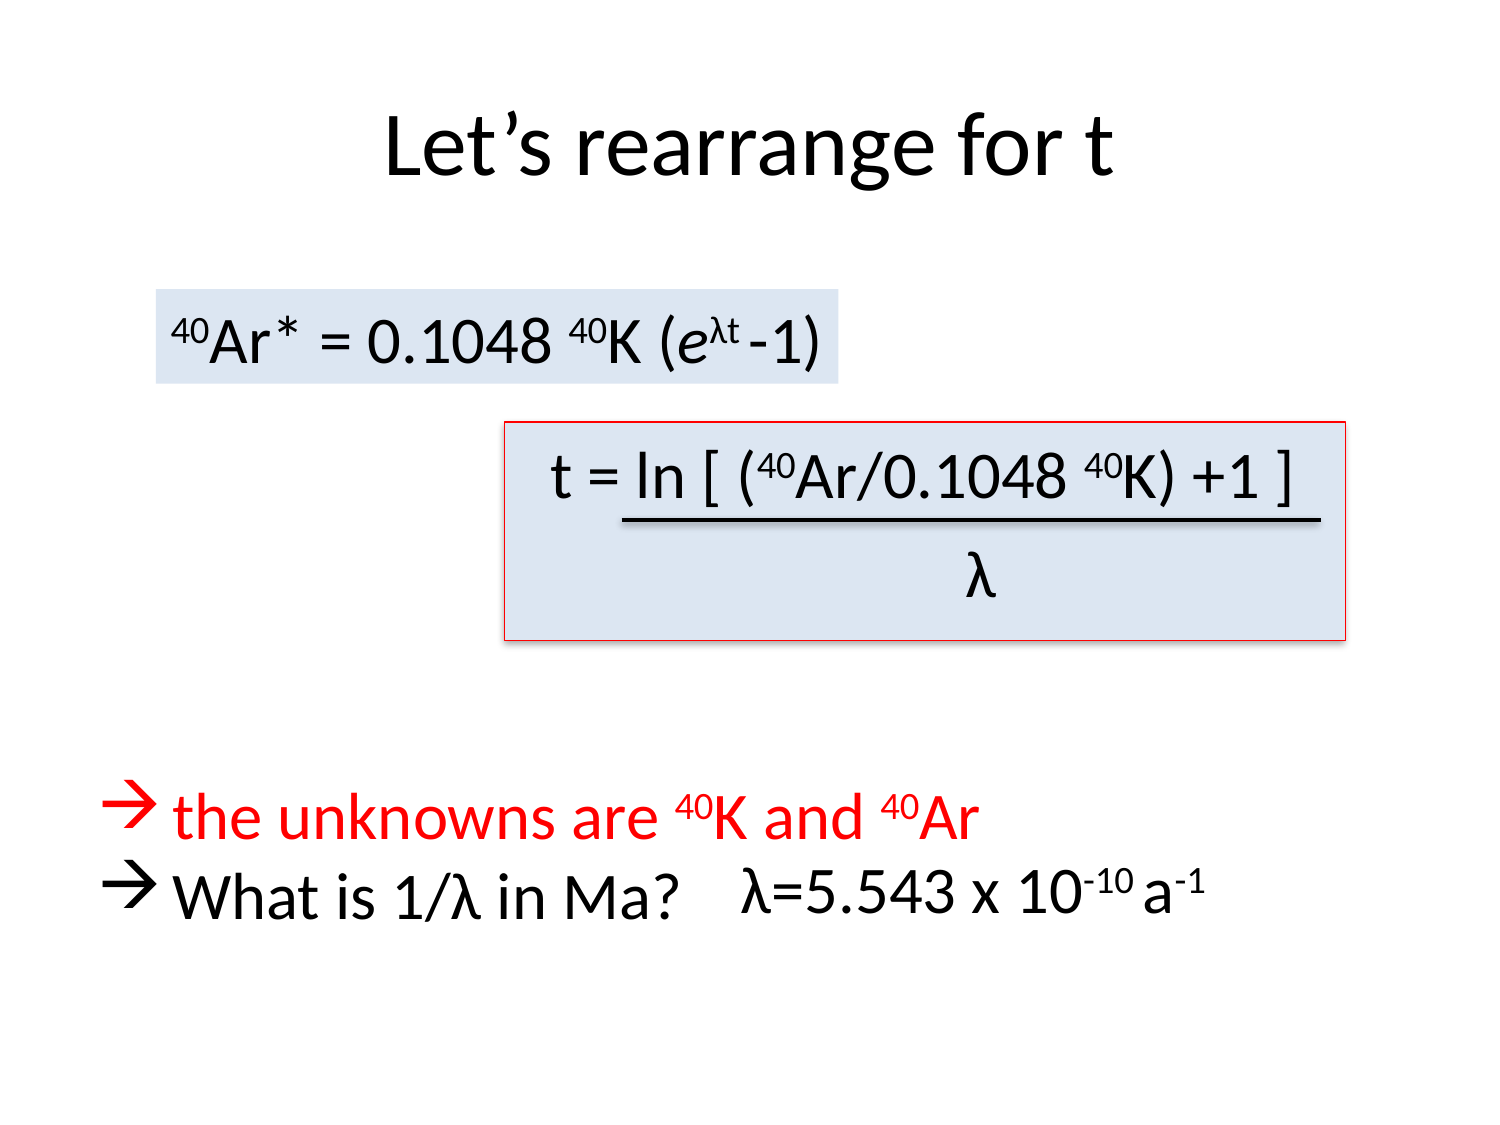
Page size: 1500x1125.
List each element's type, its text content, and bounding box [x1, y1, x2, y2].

text_box λ=5.543 x 10-10 a-1 [725, 839, 1221, 935]
text_box [504, 421, 1346, 641]
text_box t = ln [ (40Ar/0.1048 40K) +1 ] [535, 424, 1311, 520]
text_box 40Ar* = 0.1048 40K (eλt -1) [155, 289, 839, 384]
text_box the unknowns are 40K and 40Ar What is 1/λ in Ma? [82, 765, 997, 941]
text_box λ [951, 529, 1012, 618]
title Let’s rearrange for t [75, 45, 1425, 233]
